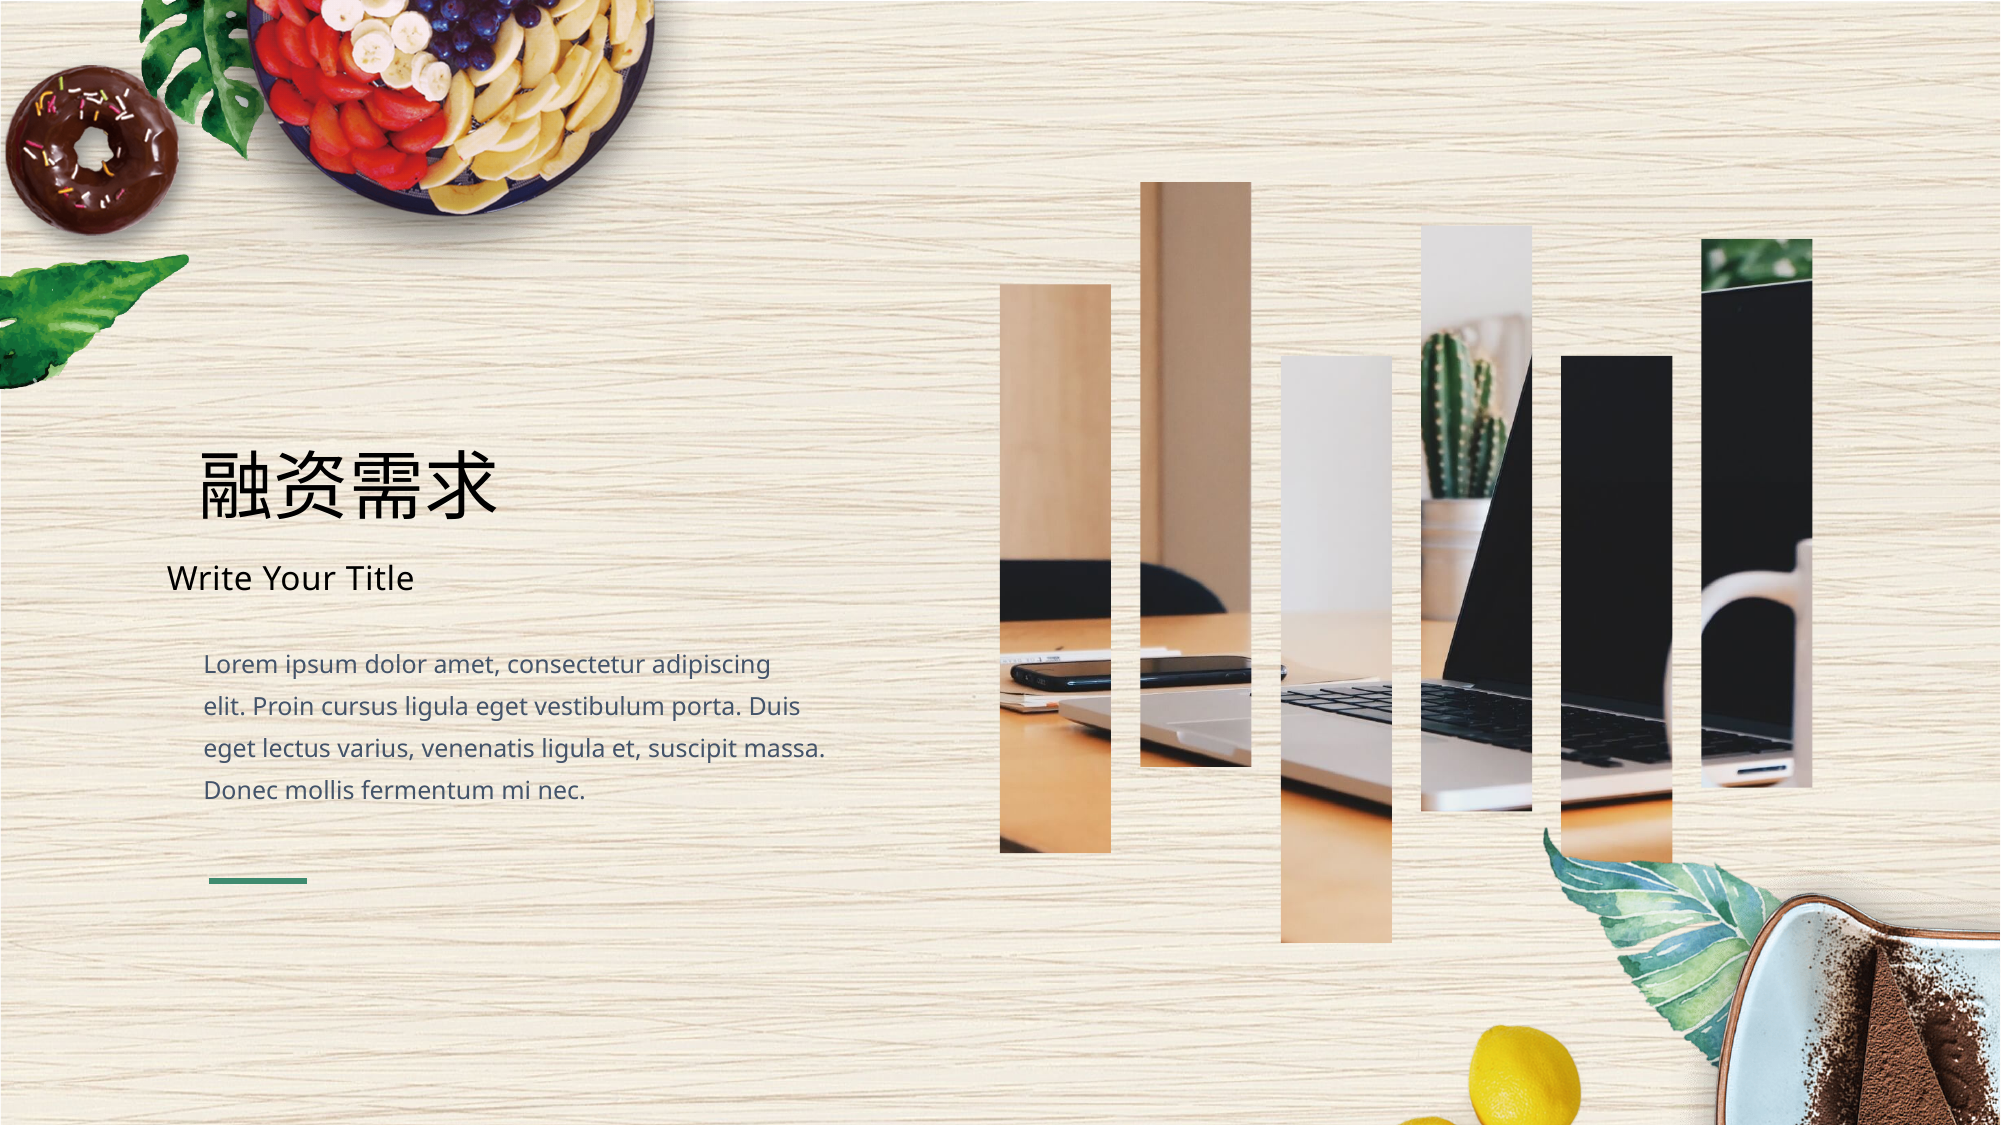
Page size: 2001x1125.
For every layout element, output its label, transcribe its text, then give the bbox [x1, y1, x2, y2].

text_box Lorem ipsum dolor amet, consectetur adipiscing elit. Proin cursus ligula eget vestibulum porta. Duis eget lectus varius, venenatis ligula et, suscipit massa. Donec mollis fermentum mi nec. [188, 629, 938, 812]
text_box Write Your Title [152, 549, 431, 605]
picture [0, 0, 2001, 1125]
text_box 融资需求 [183, 441, 801, 537]
